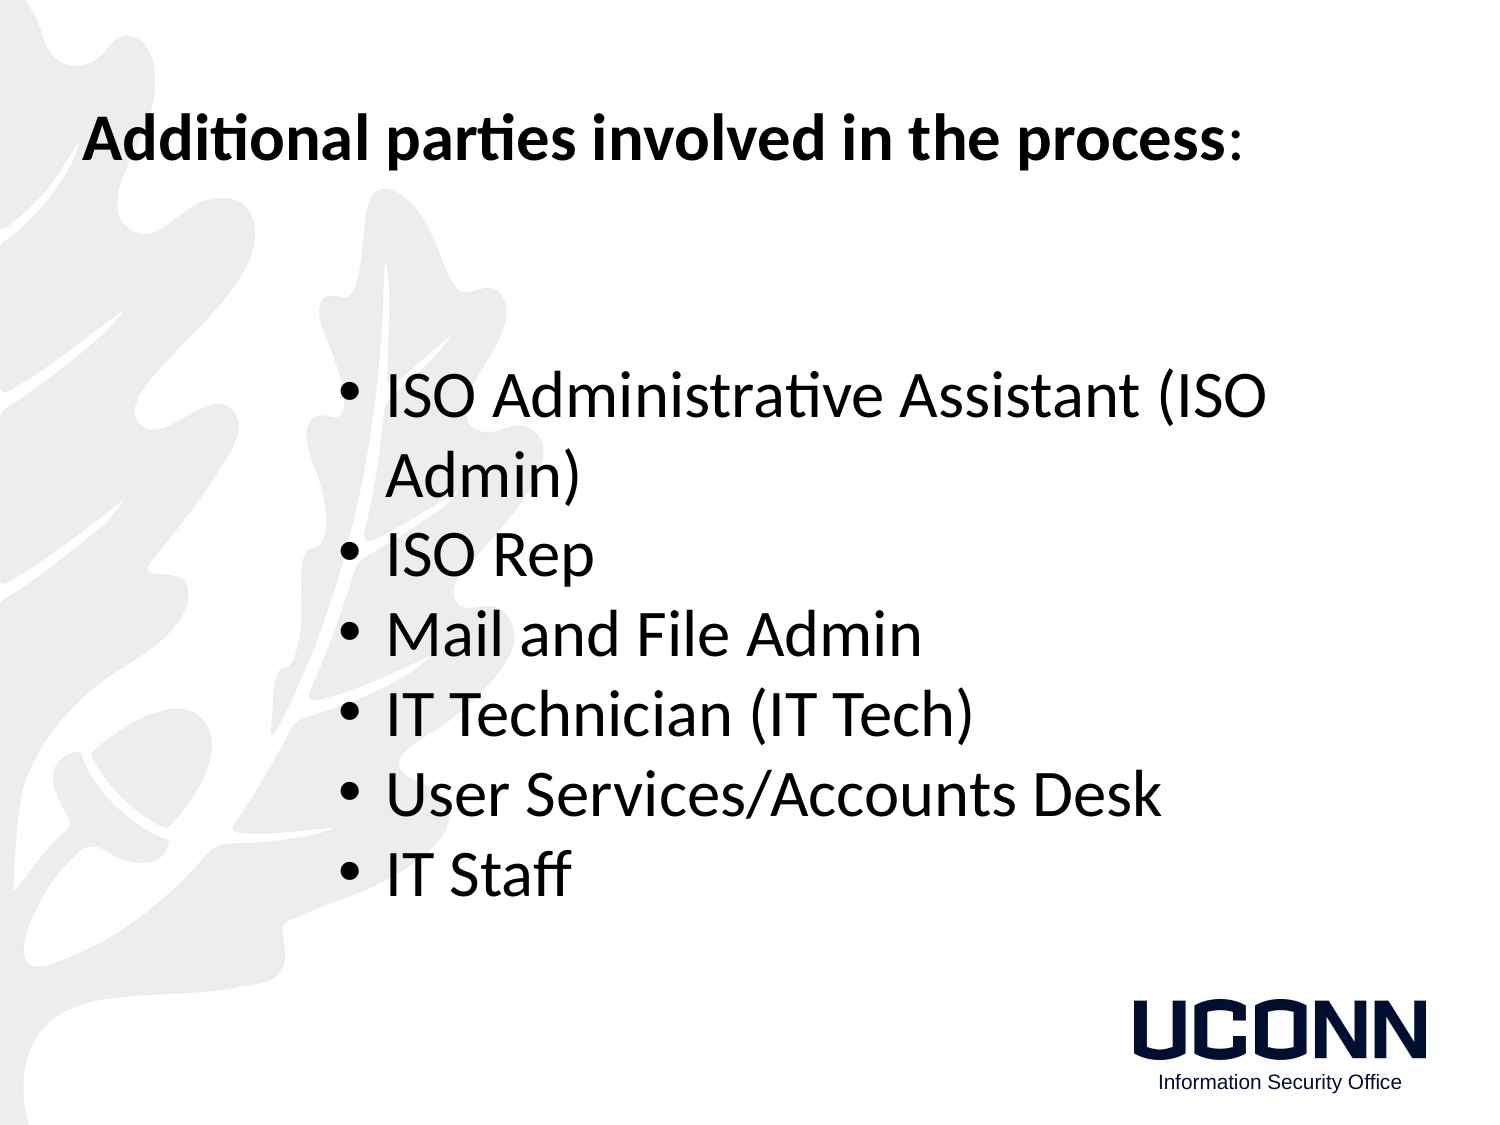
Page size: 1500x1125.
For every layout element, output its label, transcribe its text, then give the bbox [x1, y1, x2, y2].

text_box Additional parties involved in the process: [67, 86, 1281, 181]
text_box ISO Administrative Assistant (ISO Admin) ISO Rep Mail and File Admin IT Technician (IT Tech) User Services/Accounts Desk IT Staff [98, 218, 1354, 1053]
picture [0, 0, 1500, 1125]
text_box Information Security Office [1047, 1061, 1500, 1101]
